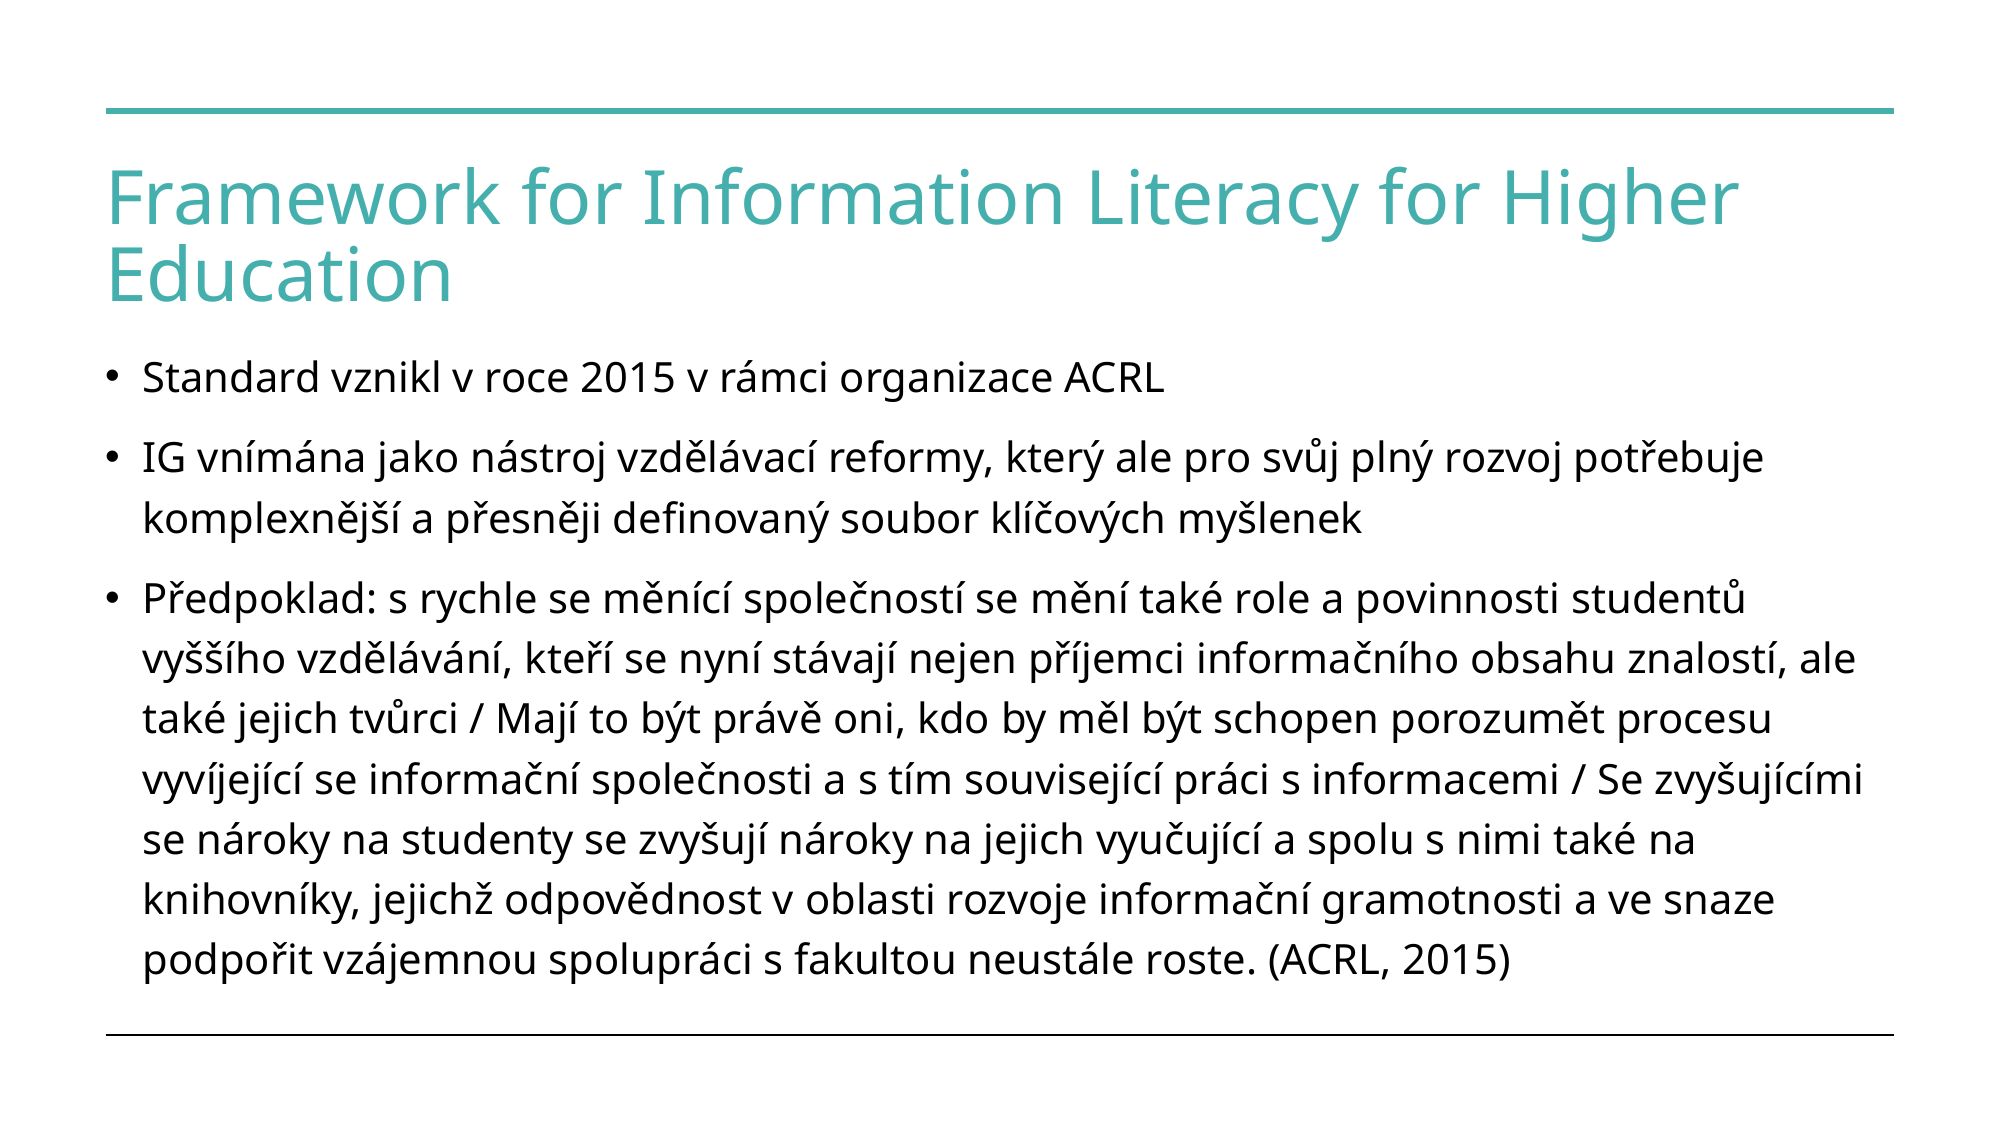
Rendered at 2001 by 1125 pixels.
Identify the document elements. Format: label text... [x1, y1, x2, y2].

list Standard vznikl v roce 2015 v rámci organizace ACRL IG vnímána jako nástroj vzdělávací reformy, který ale pro svůj plný rozvoj potřebuje komplexnější a přesněji definovaný soubor klíčových myšlenek Předpoklad: s rychle se měnící společností se mění také role a povinnosti studentů vyššího vzdělávání, kteří se nyní stávají nejen příjemci informačního obsahu znalostí, ale také jejich tvůrci / Mají to být právě oni, kdo by měl být schopen porozumět procesu vyvíjející se informační společnosti a s tím související práci s informacemi / Se zvyšujícími se nároky na studenty se zvyšují nároky na jejich vyučující a spolu s nimi také na knihovníky, jejichž odpovědnost v oblasti rozvoje informační gramotnosti a ve snaze podpořit vzájemnou spolupráci s fakultou neustále roste. (ACRL, 2015) [90, 332, 1894, 994]
title Framework for Information Literacy for Higher Education [90, 156, 1894, 332]
